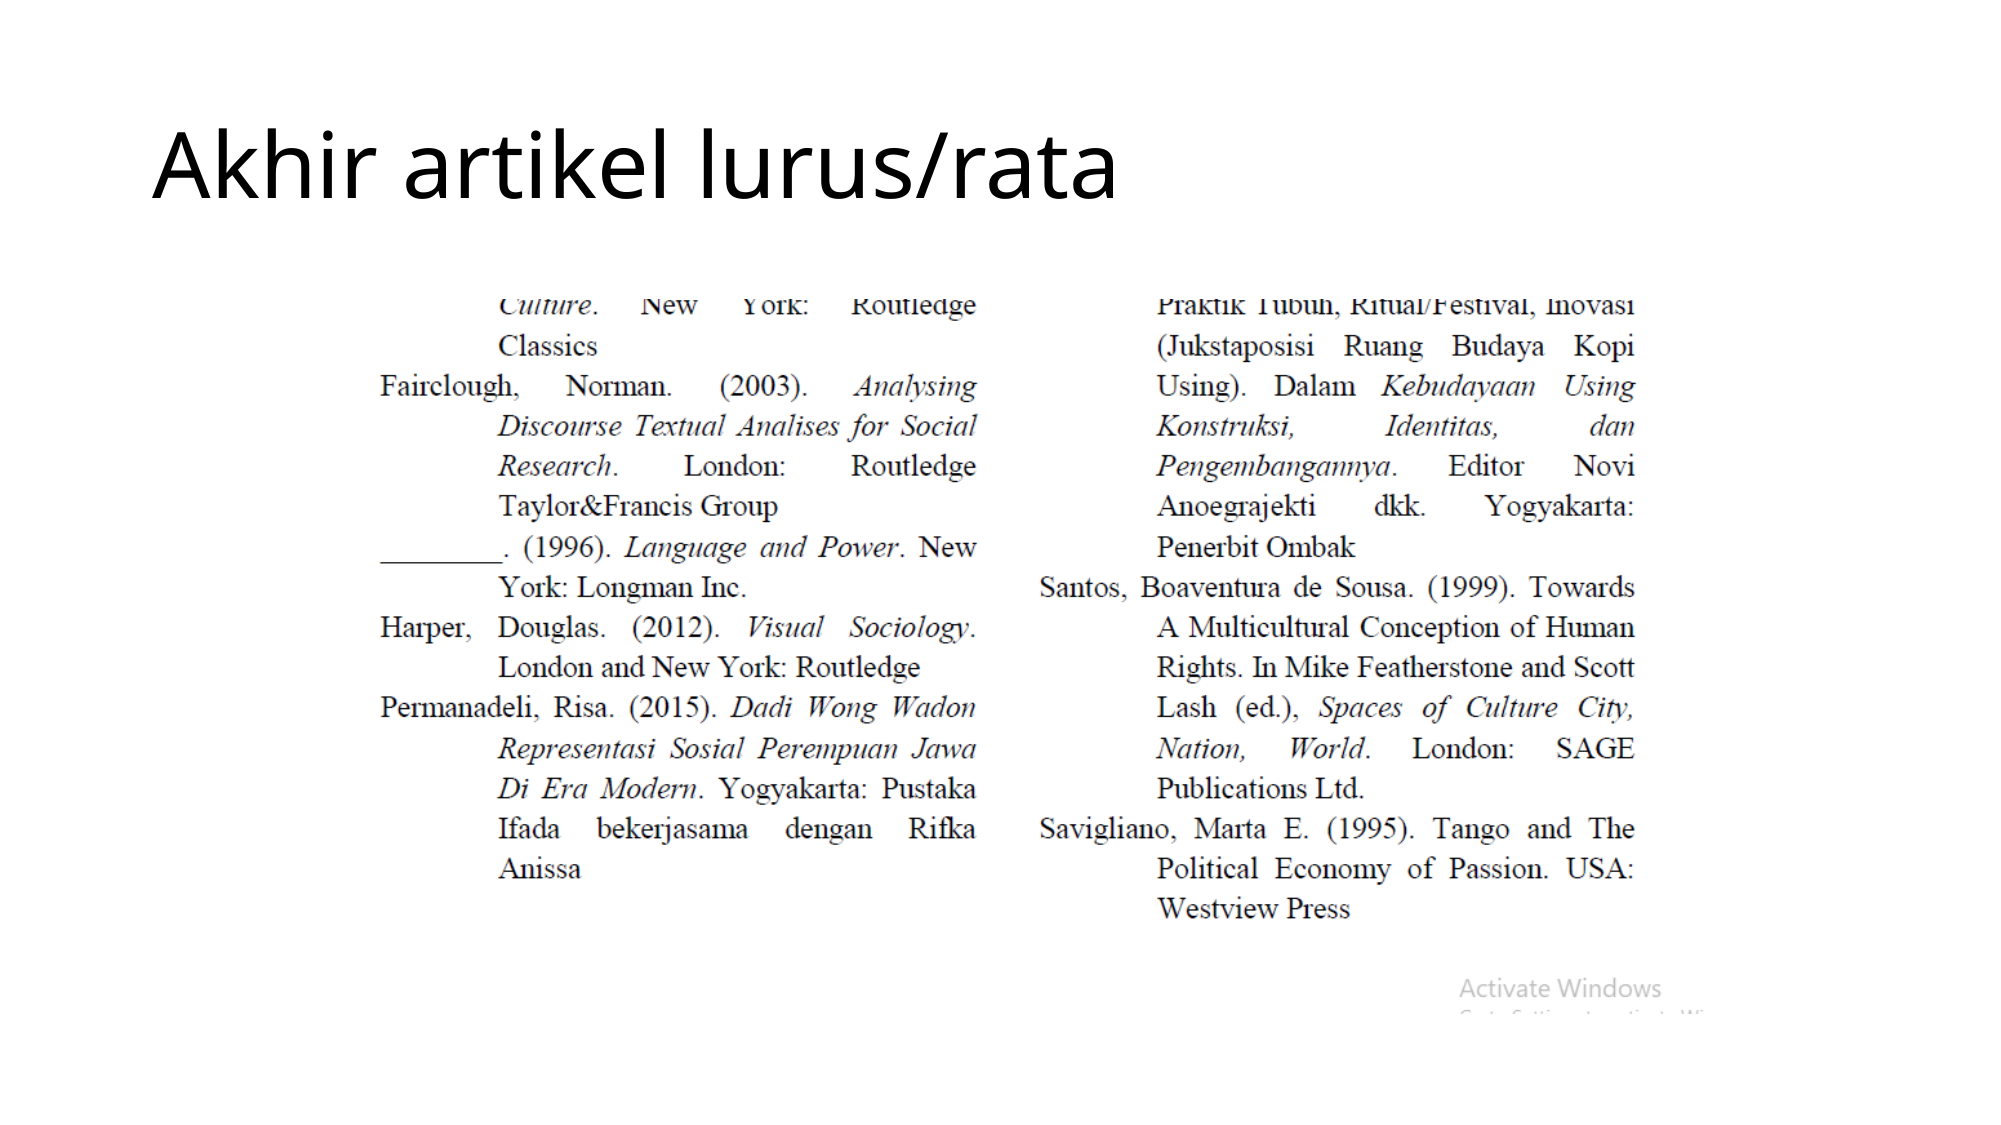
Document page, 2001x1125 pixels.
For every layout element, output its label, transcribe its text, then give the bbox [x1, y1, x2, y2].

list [279, 299, 1721, 1014]
title Akhir artikel lurus/rata [137, 59, 1863, 278]
